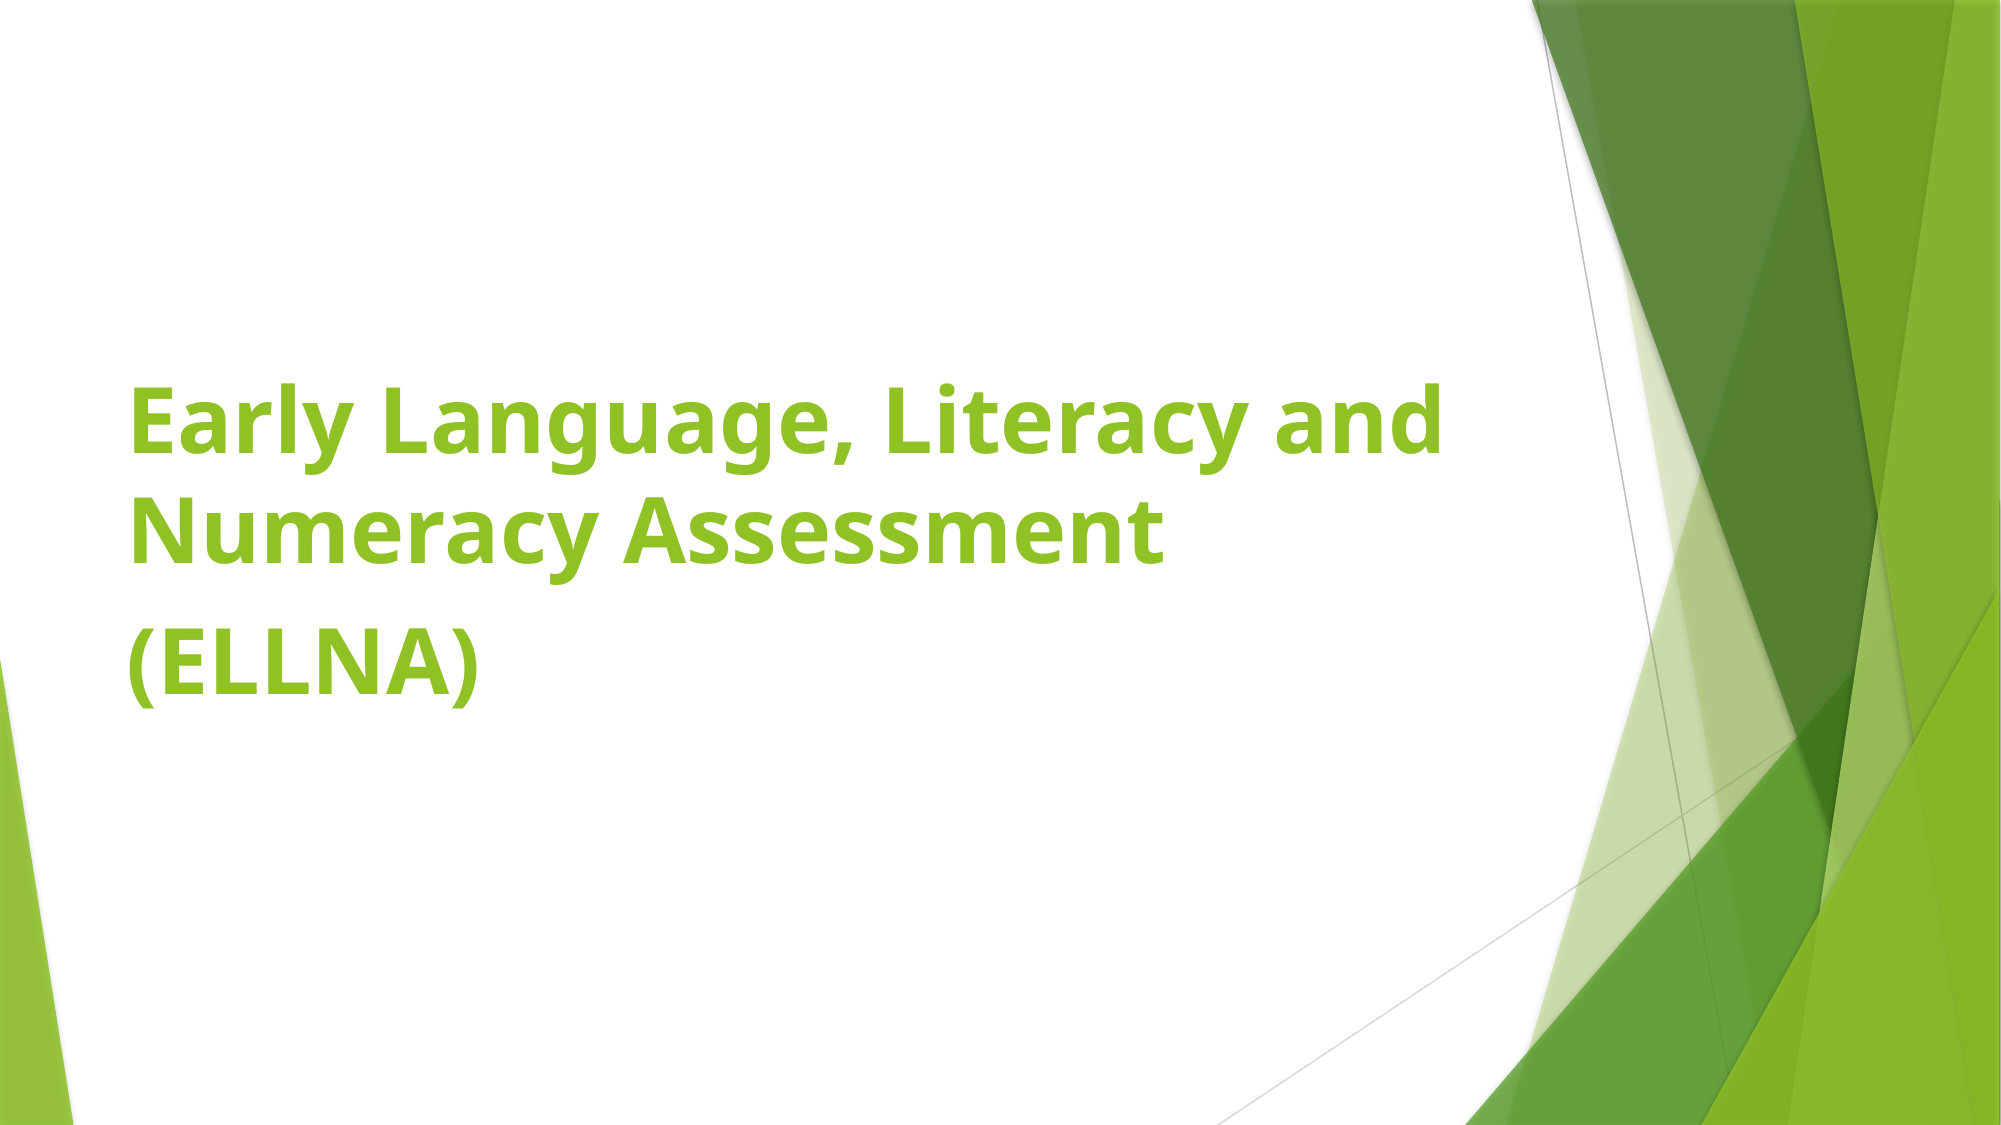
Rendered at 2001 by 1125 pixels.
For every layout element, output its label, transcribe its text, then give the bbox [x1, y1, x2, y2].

list Early Language, Literacy and Numeracy Assessment (ELLNA) [111, 354, 1522, 992]
